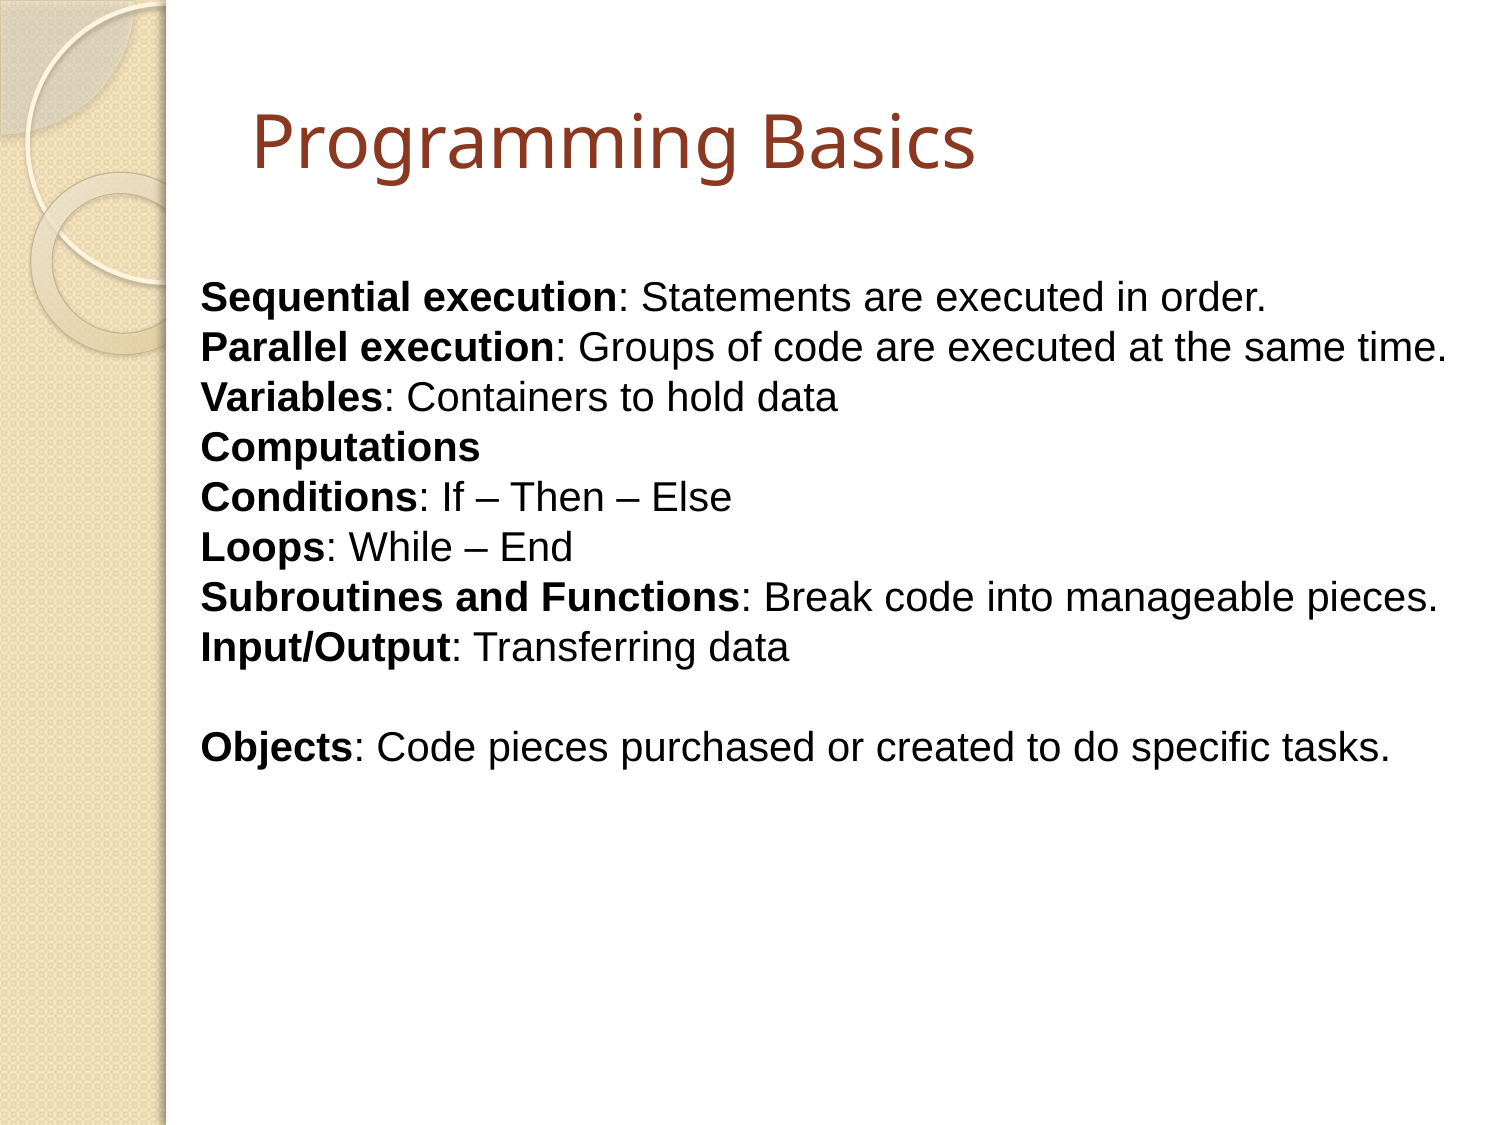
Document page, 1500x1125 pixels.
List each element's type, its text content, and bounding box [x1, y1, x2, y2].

text_box Sequential execution: Statements are executed in order. Parallel execution: Groups of code are executed at the same time. Variables: Containers to hold data Computations Conditions: If – Then – Else Loops: While – End Subroutines and Functions: Break code into manageable pieces. Input/Output: Transferring data Objects: Code pieces purchased or created to do specific tasks. [185, 262, 1464, 778]
title Programming Basics [235, 45, 1466, 233]
